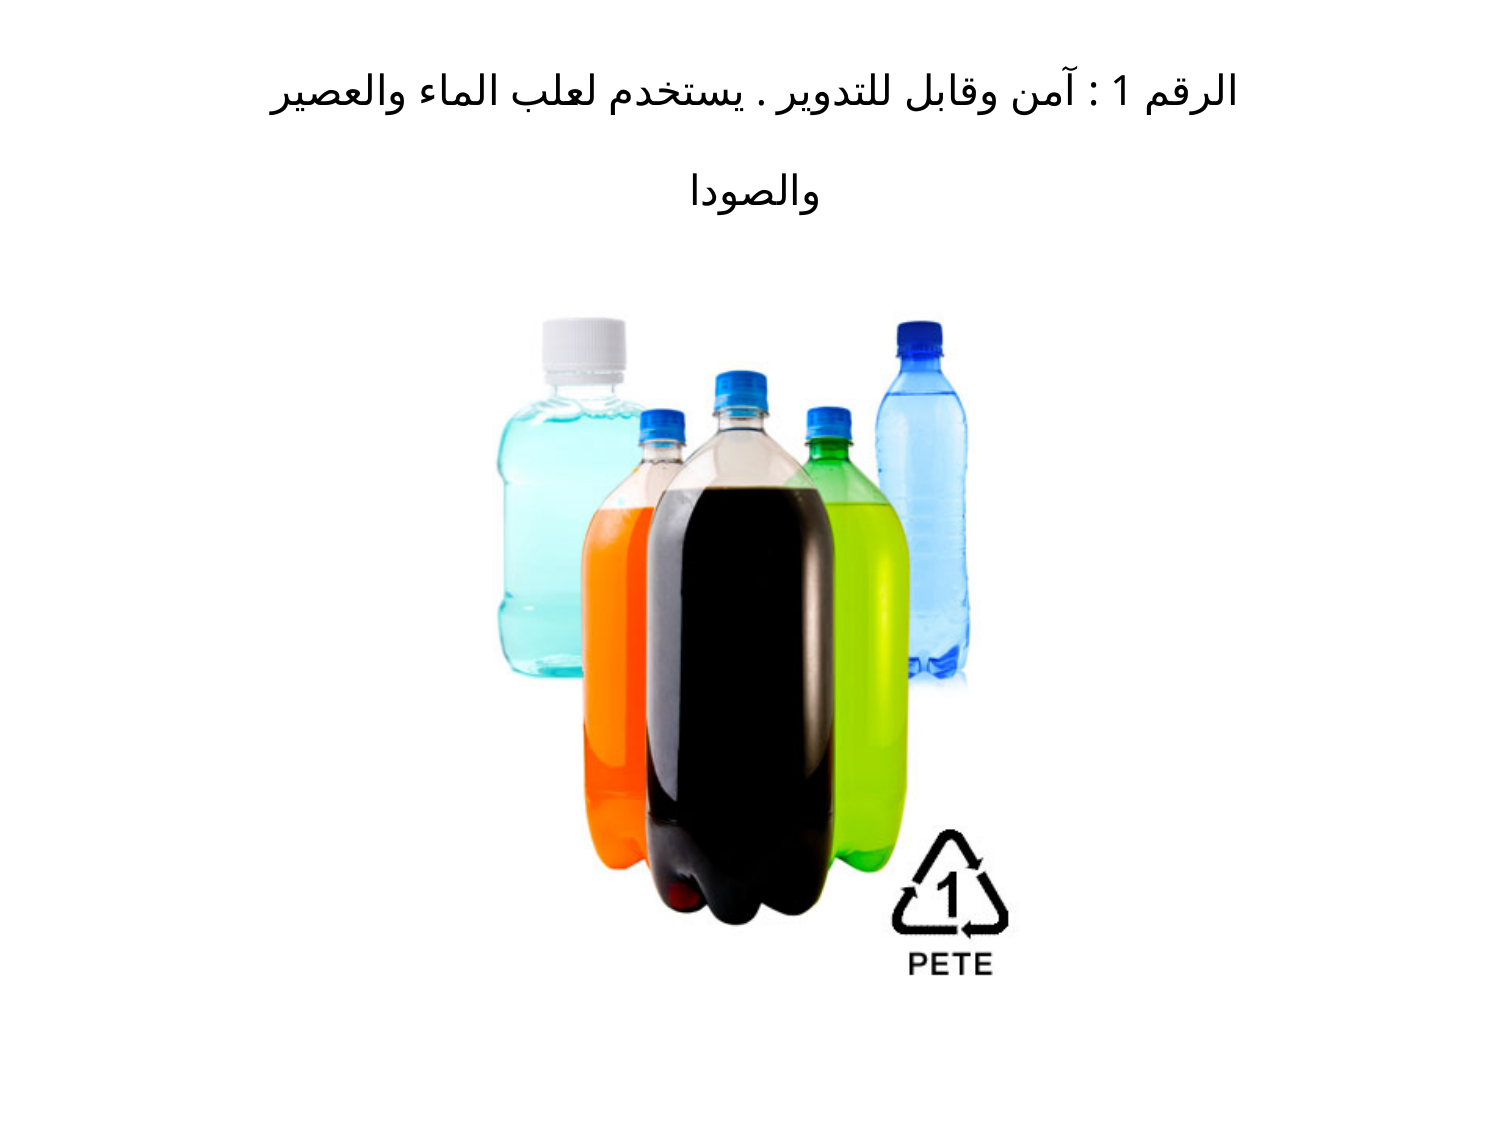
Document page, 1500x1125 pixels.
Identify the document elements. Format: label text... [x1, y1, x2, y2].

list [468, 274, 1032, 994]
title الرقم 1 : آمن وقابل للتدوير . يستخدم لعلب الماء والعصير والصودا [75, 45, 1425, 233]
